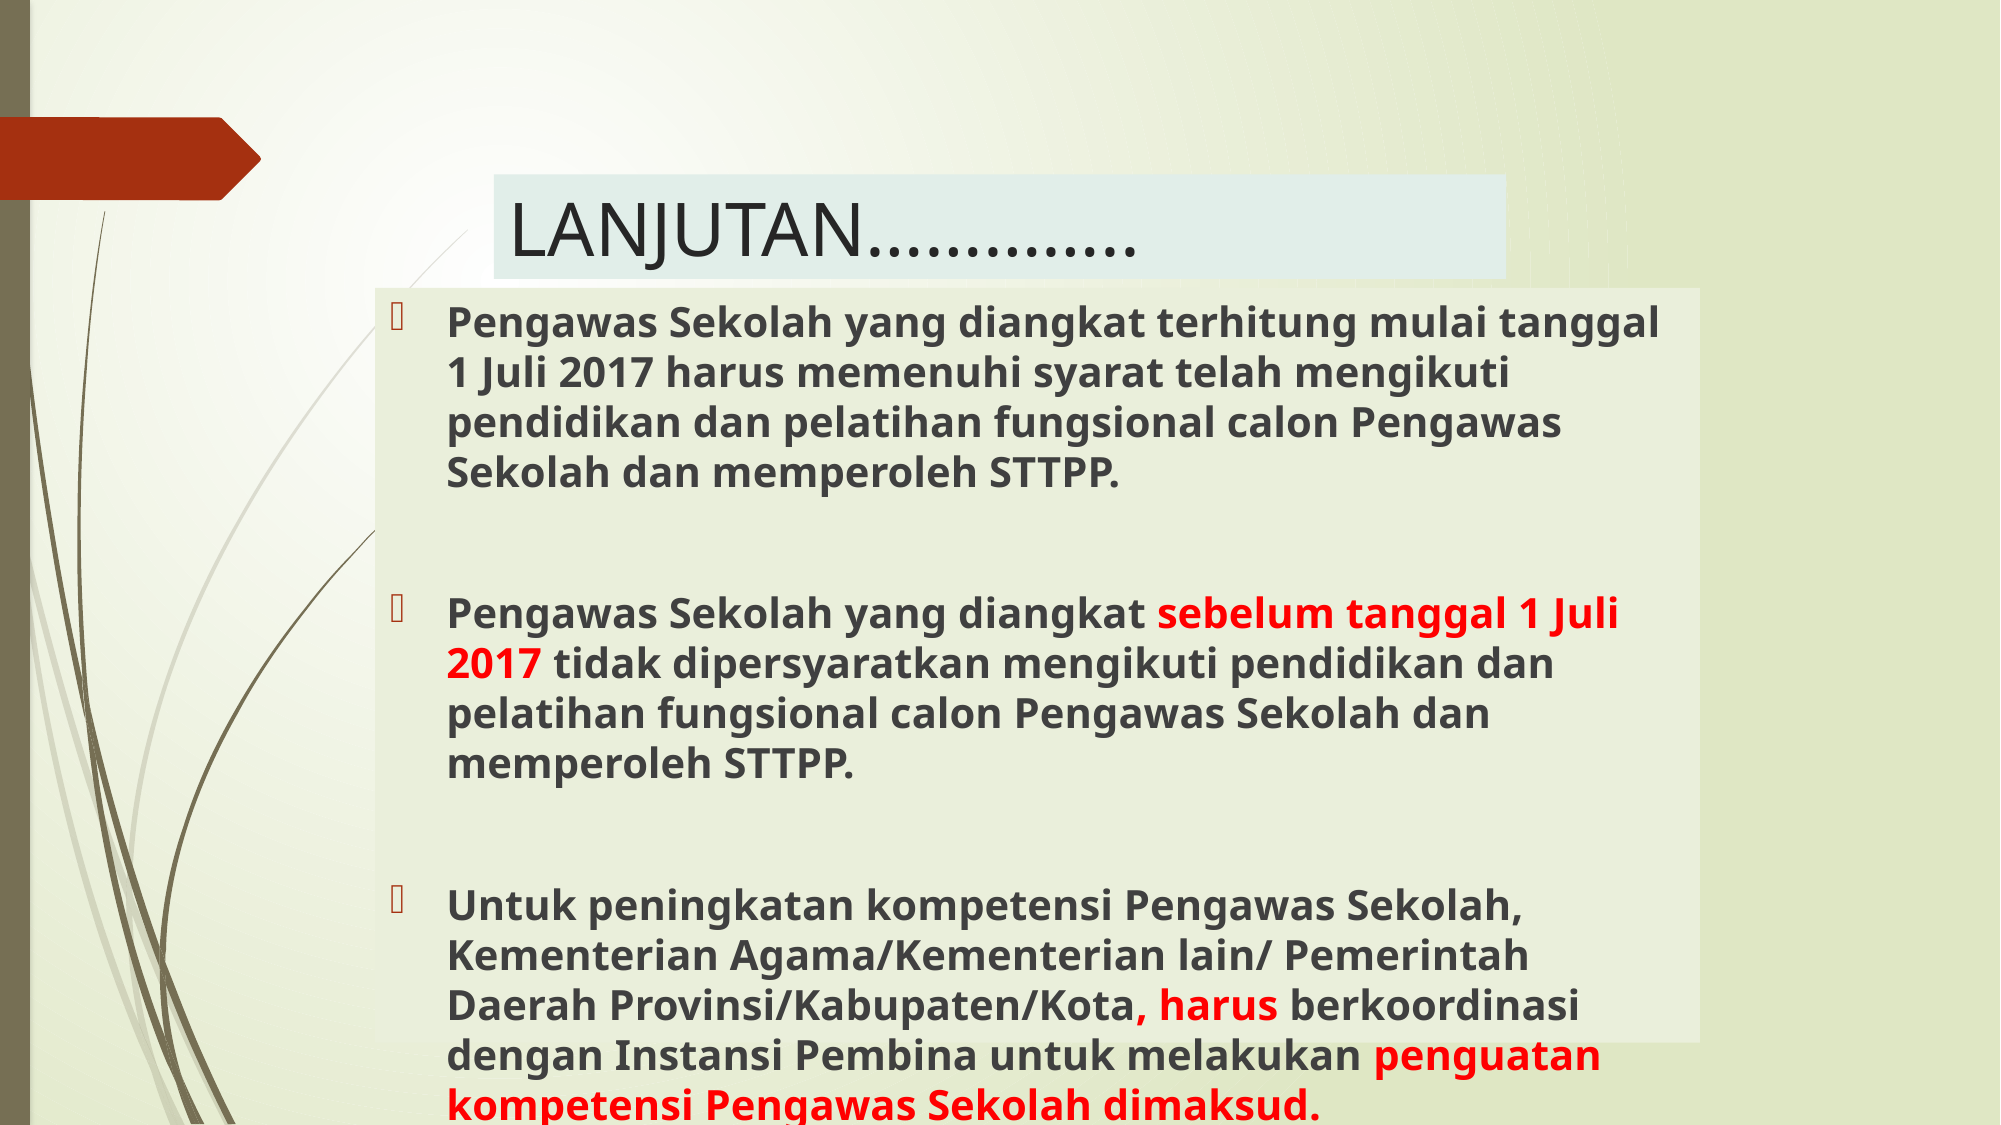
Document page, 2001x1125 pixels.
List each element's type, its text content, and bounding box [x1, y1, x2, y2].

list Pengawas Sekolah yang diangkat terhitung mulai tanggal 1 Juli 2017 harus memenuhi syarat telah mengikuti pendidikan dan pelatihan fungsional calon Pengawas Sekolah dan memperoleh STTPP. Pengawas Sekolah yang diangkat sebelum tanggal 1 Juli 2017 tidak dipersyaratkan mengikuti pendidikan dan pelatihan fungsional calon Pengawas Sekolah dan memperoleh STTPP. Untuk peningkatan kompetensi Pengawas Sekolah, Kementerian Agama/Kementerian lain/ Pemerintah Daerah Provinsi/Kabupaten/Kota, harus berkoordinasi dengan Instansi Pembina untuk melakukan penguatan kompetensi Pengawas Sekolah dimaksud. [375, 287, 1700, 1043]
title LANJUTAN………….. [493, 174, 1507, 279]
